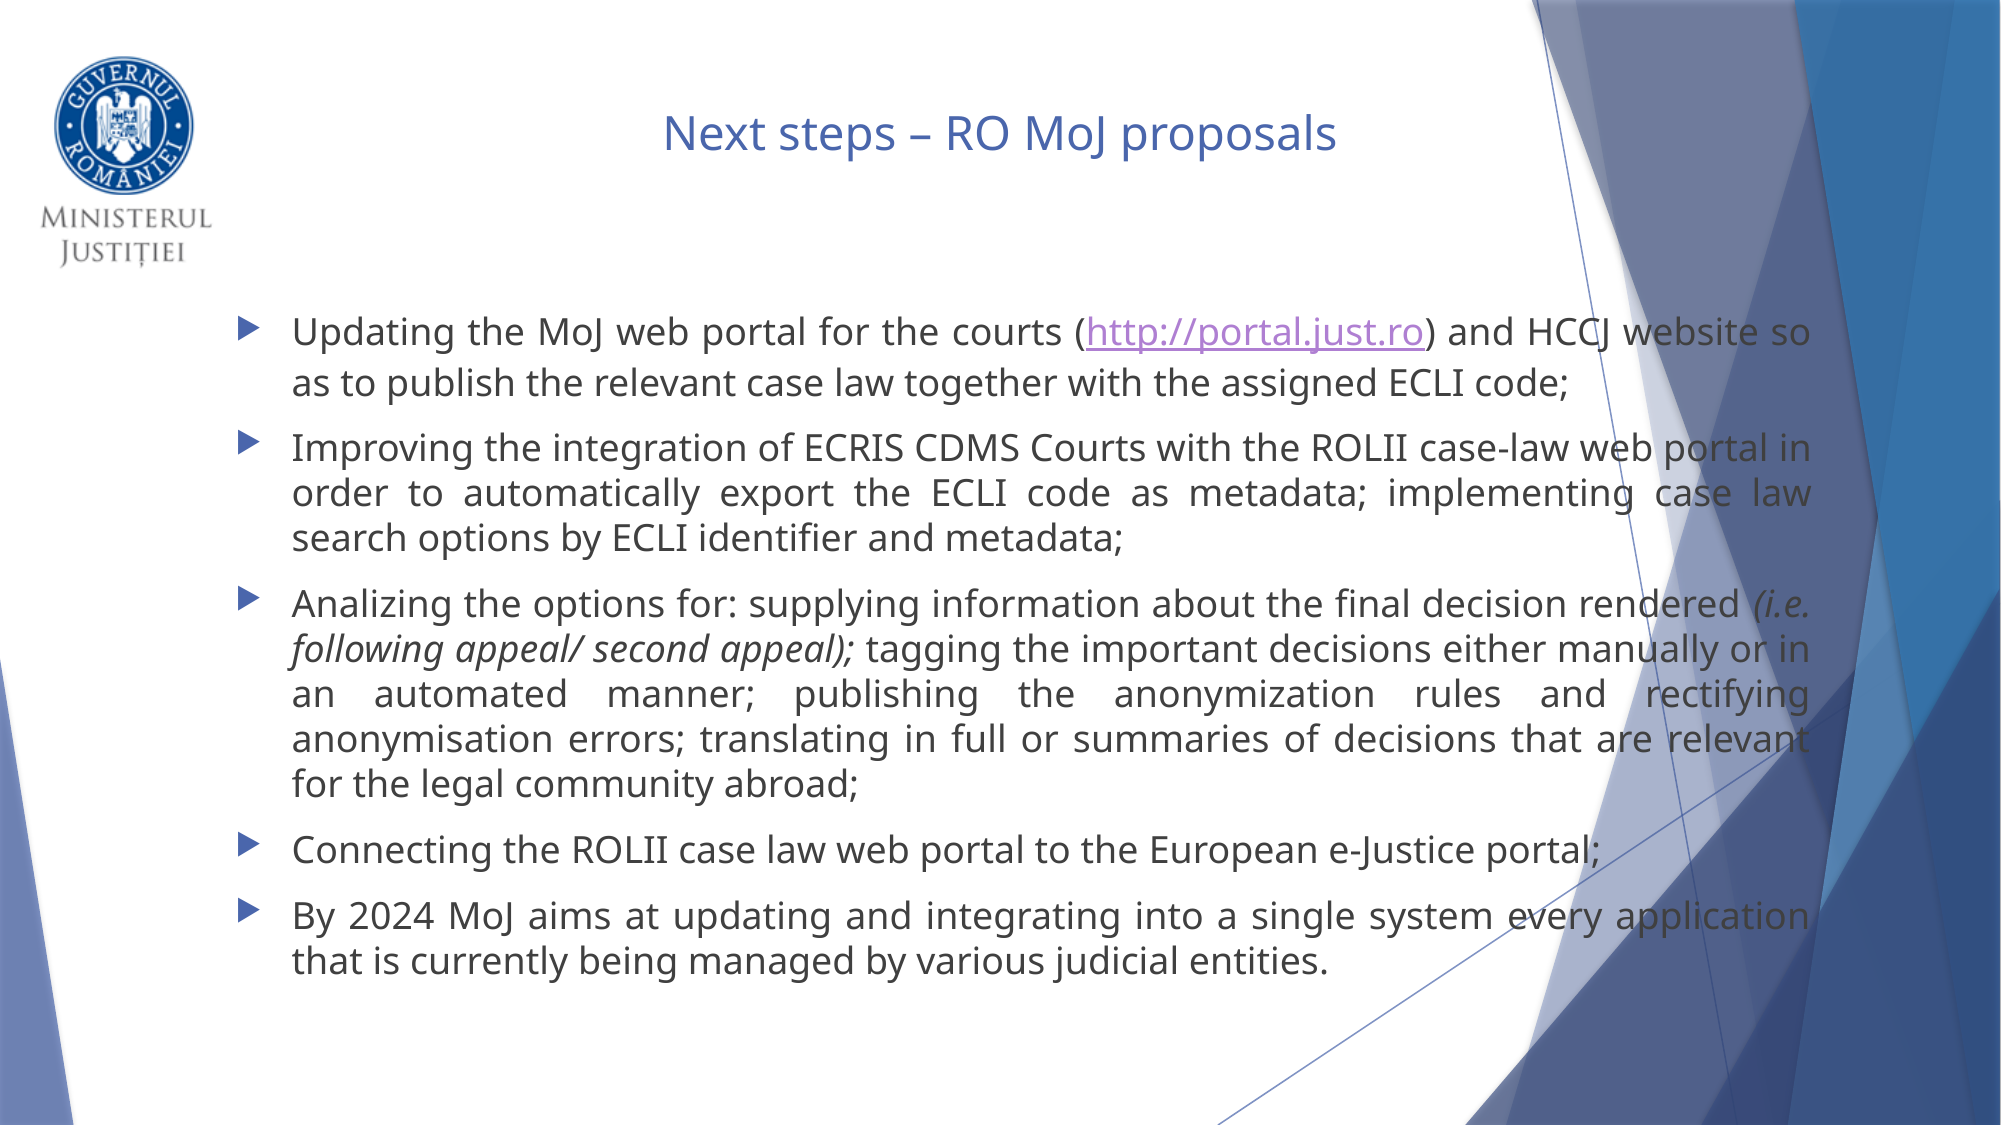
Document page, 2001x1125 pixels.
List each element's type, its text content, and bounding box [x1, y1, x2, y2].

title Next steps – RO MoJ proposals [312, 39, 1688, 169]
picture [19, 41, 233, 284]
list Updating the MoJ web portal for the courts (http://portal.just.ro) and HCCJ website so as to publish the relevant case law together with the assigned ECLI code; Improving the integration of ECRIS CDMS Courts with the ROLII case-law web portal in order to automatically export the ECLI code as metadata; implementing case law search options by ECLI identifier and metadata; Analizing the options for: supplying information about the final decision rendered (i.e. following appeal/ second appeal); tagging the important decisions either manually or in an automated manner; publishing the anonymization rules and rectifying anonymisation errors; translating in full or summaries of decisions that are relevant for the legal community abroad; Connecting the ROLII case law web portal to the European e-Justice portal; By 2024 MoJ aims at updating and integrating into a single system every application that is currently being managed by various judicial entities. [220, 234, 1827, 1012]
